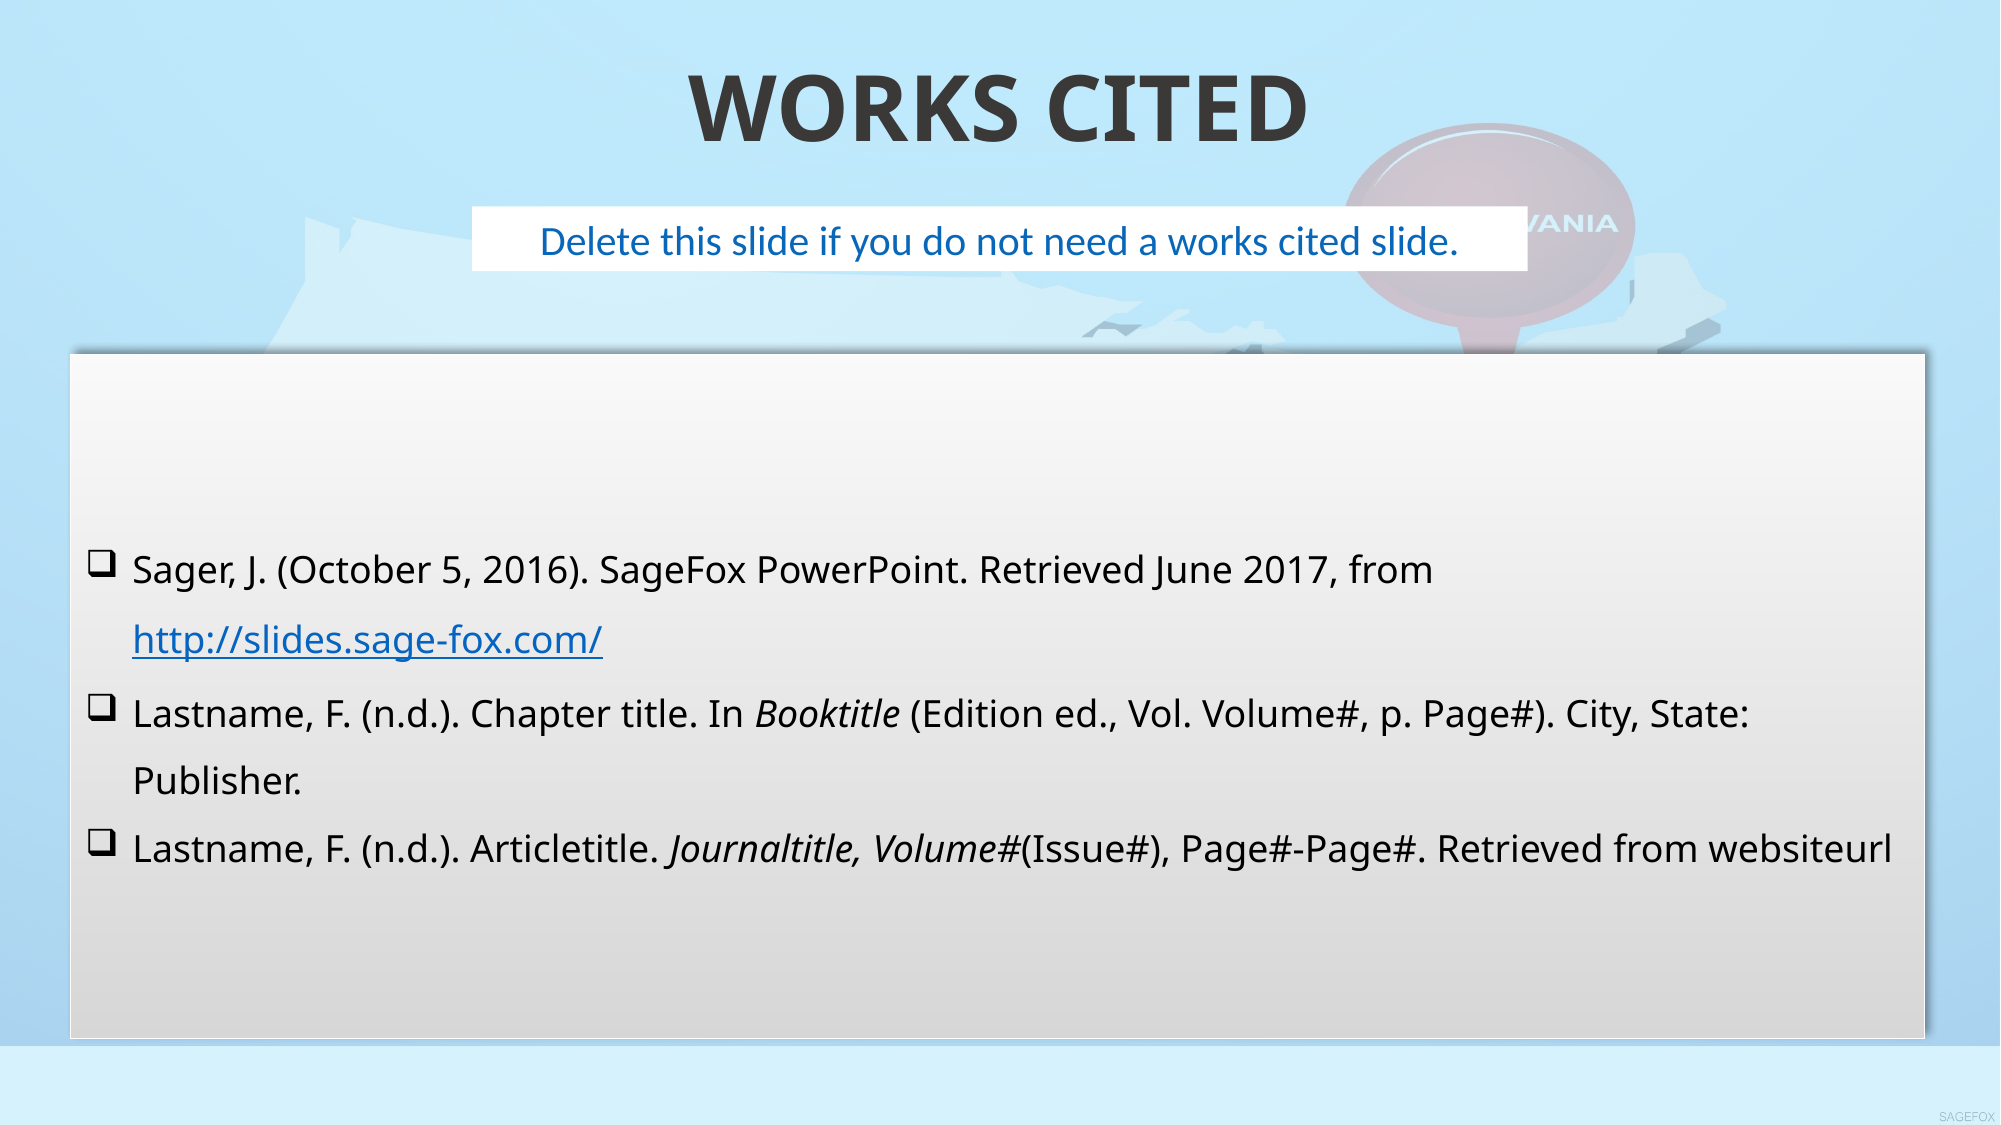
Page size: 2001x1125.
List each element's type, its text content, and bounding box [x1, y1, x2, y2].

text_box WORKS CITED [548, 42, 1452, 167]
text_box Delete this slide if you do not need a works cited slide. [472, 206, 1528, 272]
text_box Sager, J. (October 5, 2016). SageFox PowerPoint. Retrieved June 2017, from http://slides.sage-fox.com/ Lastname, F. (n.d.). Chapter title. In Booktitle (Edition ed., Vol. Volume#, p. Page#). City, State: Publisher. Lastname, F. (n.d.). Articletitle. Journaltitle, Volume#(Issue#), Page#-Page#. Retrieved from websiteurl [70, 354, 1925, 1039]
